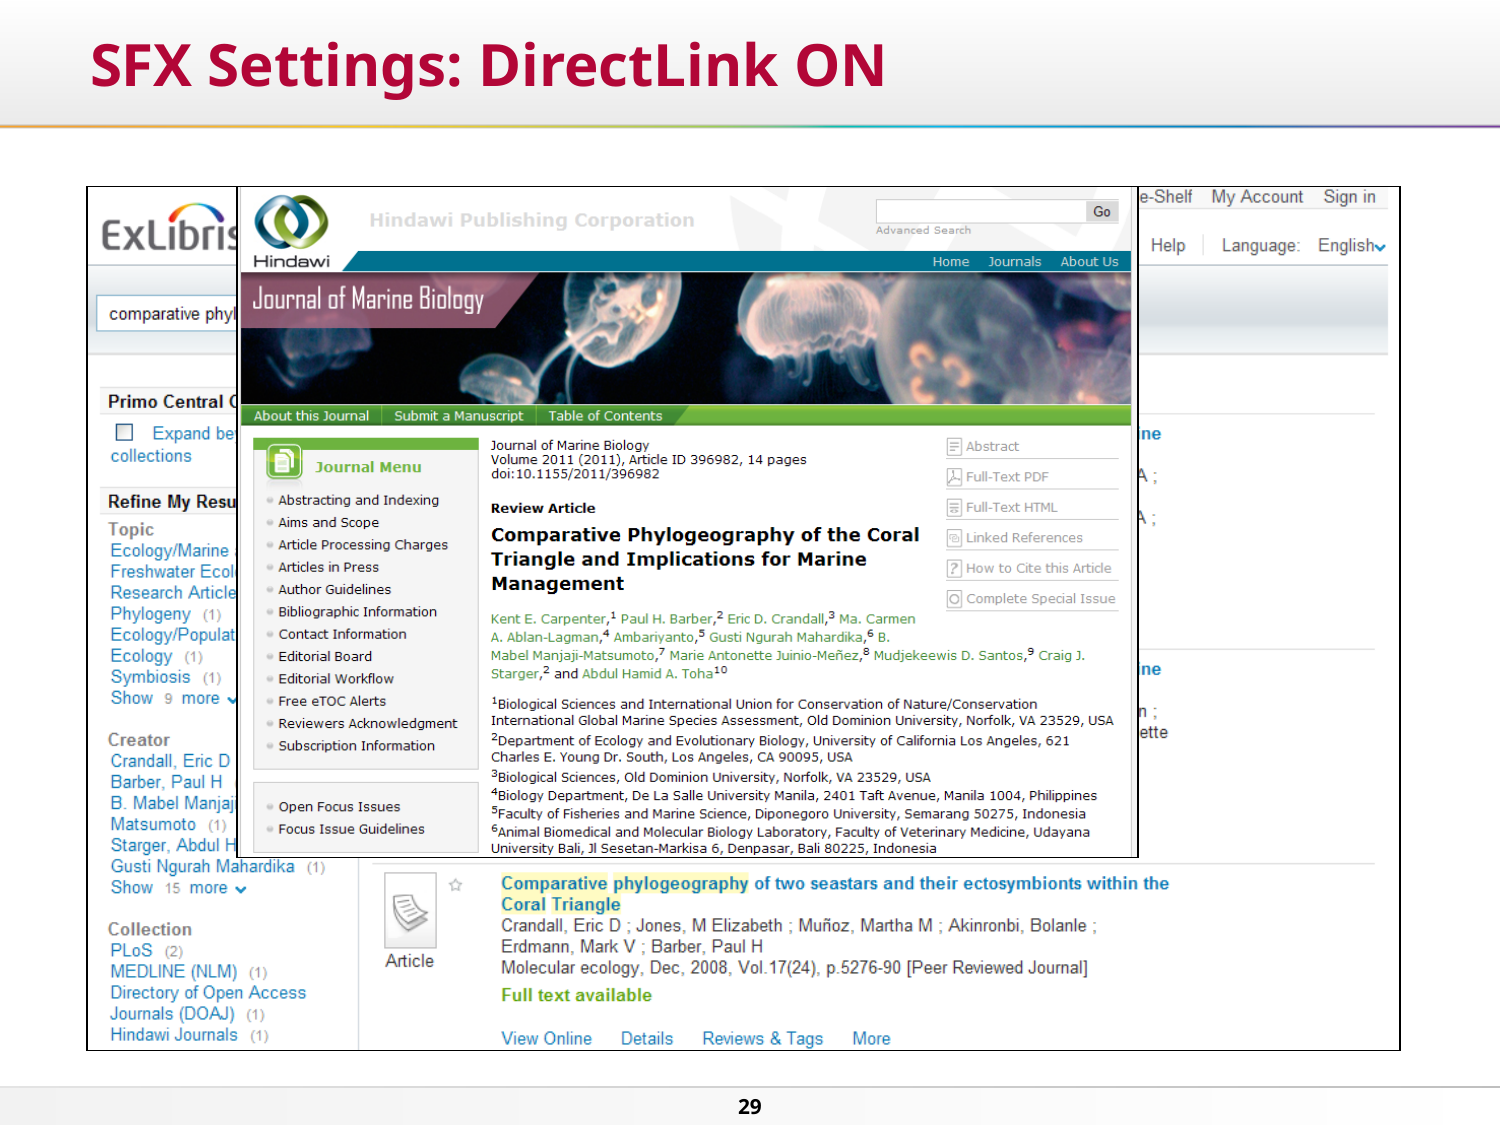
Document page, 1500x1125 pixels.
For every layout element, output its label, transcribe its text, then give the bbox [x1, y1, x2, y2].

picture [0, 121, 1500, 136]
title SFX Settings: DirectLink ON [75, 19, 1425, 108]
picture [87, 187, 1400, 1051]
